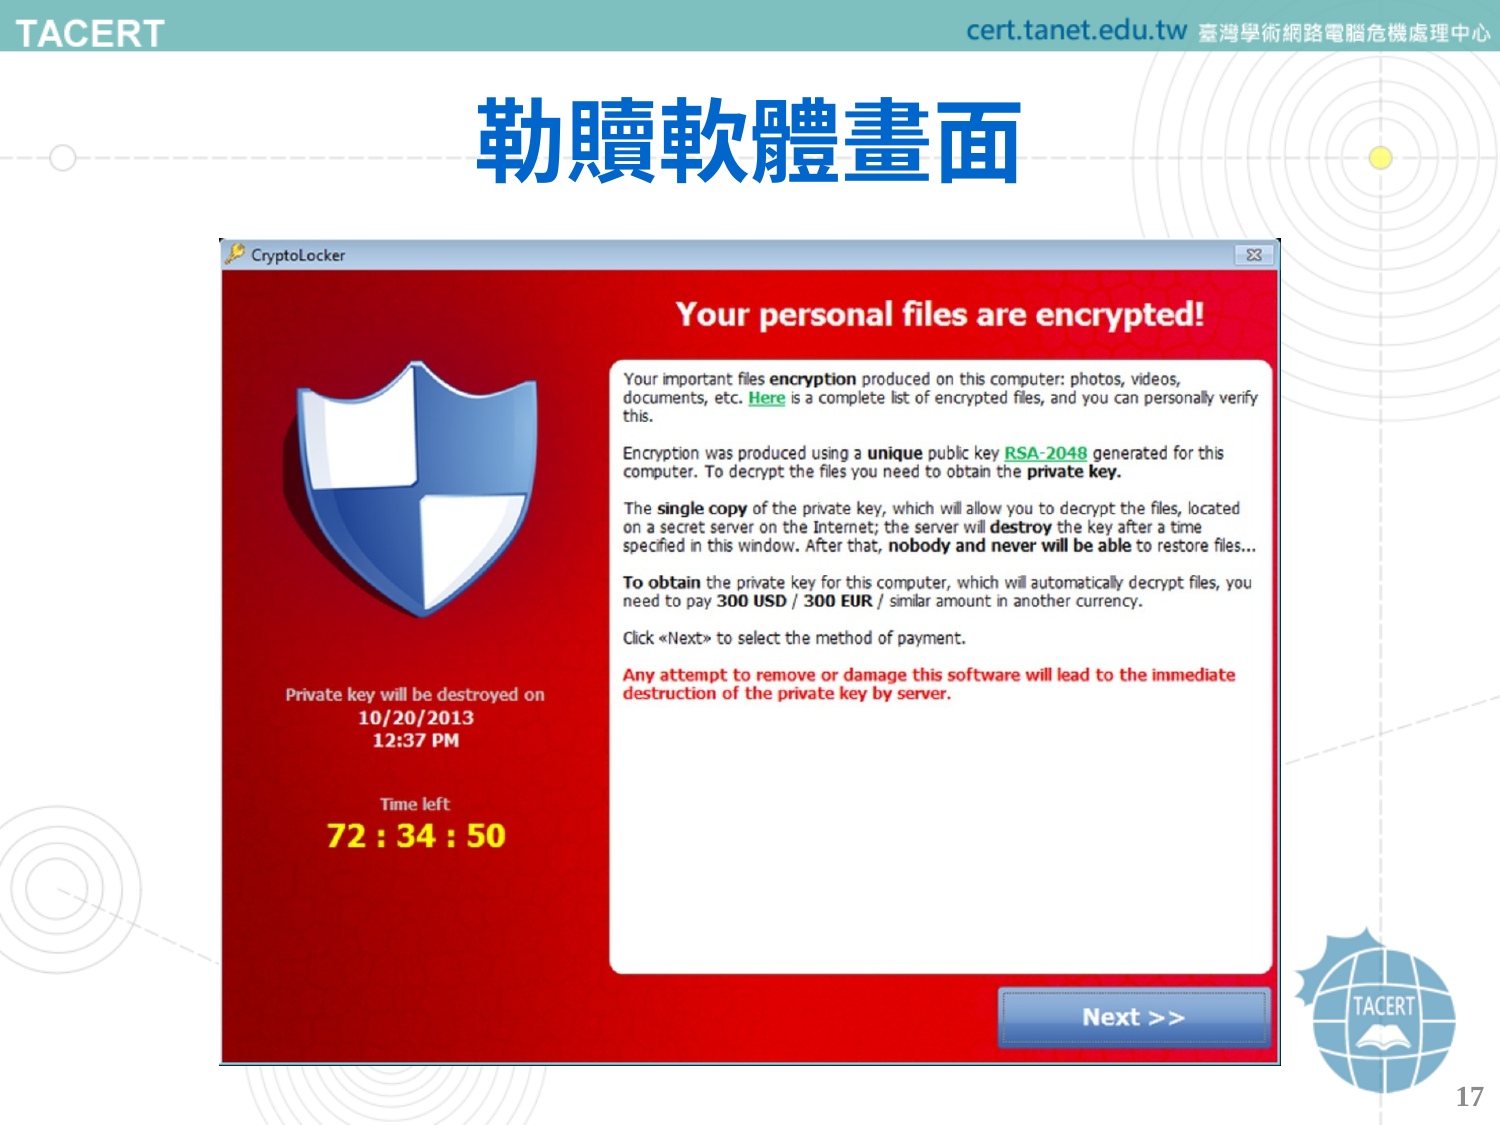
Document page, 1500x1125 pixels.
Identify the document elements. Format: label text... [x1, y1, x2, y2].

title 勒贖軟體畫面 [75, 45, 1425, 233]
picture [0, 0, 1500, 1125]
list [219, 238, 1281, 1066]
slide_number 17 [1149, 1065, 1500, 1125]
